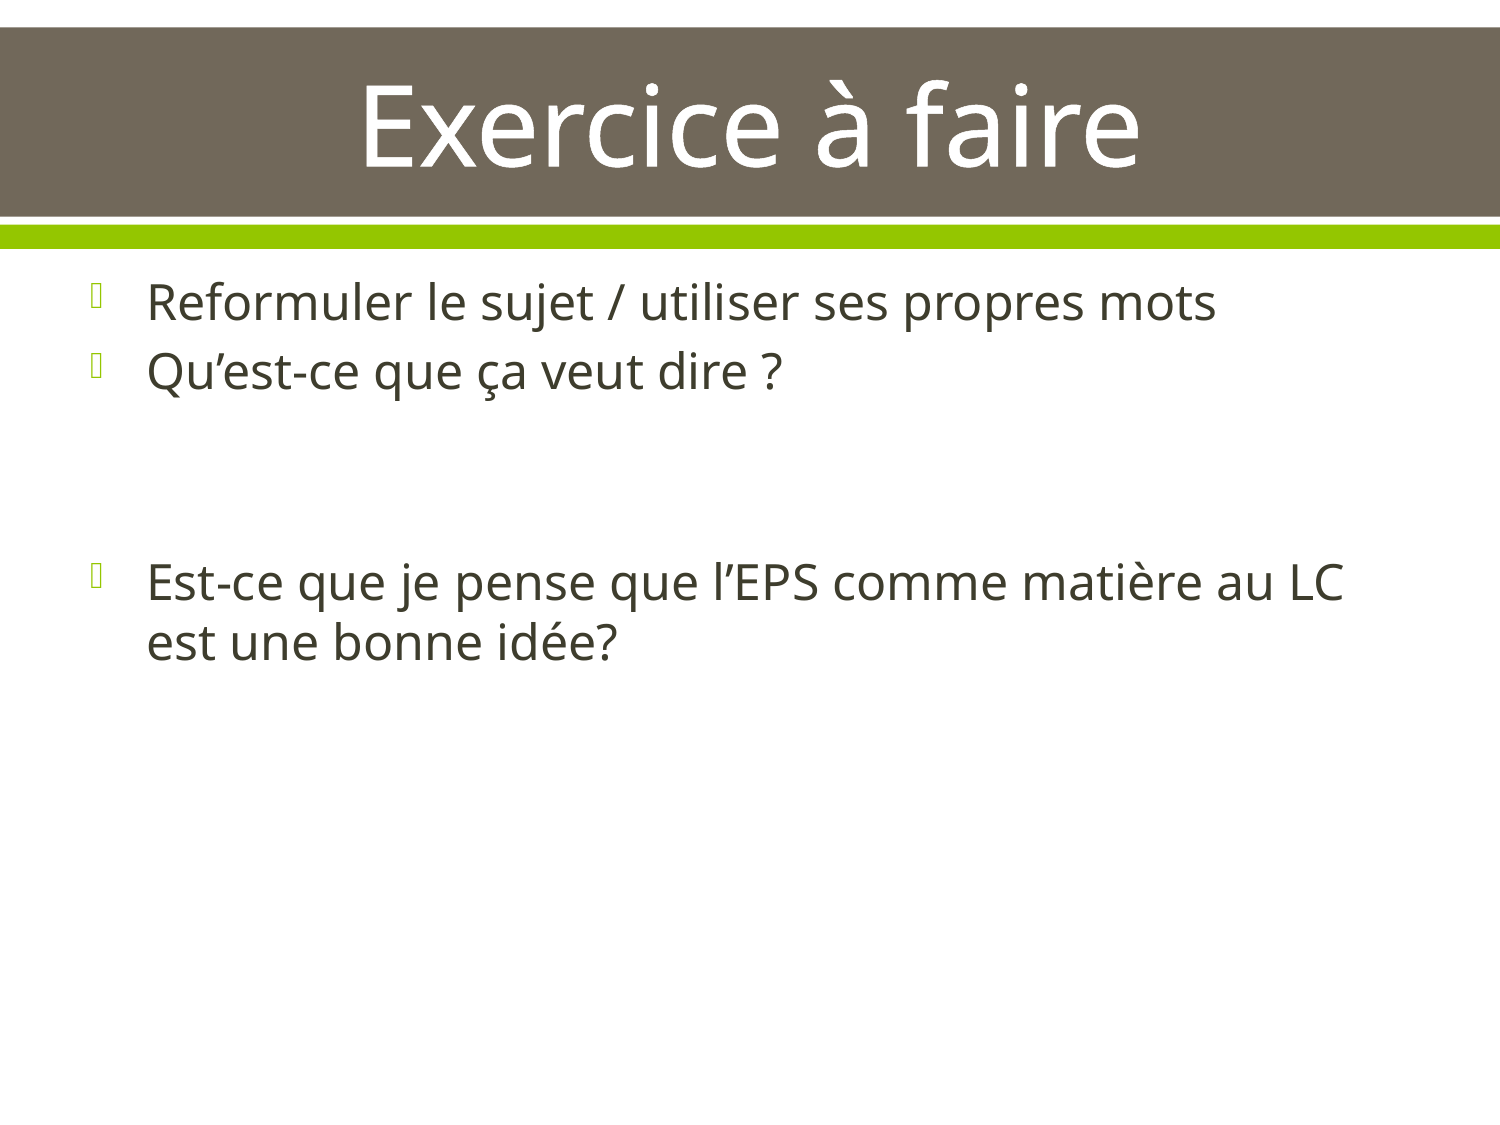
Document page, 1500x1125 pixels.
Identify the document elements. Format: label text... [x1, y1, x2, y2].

list Reformuler le sujet / utiliser ses propres mots Qu’est-ce que ça veut dire ? Est-ce que je pense que l’EPS comme matière au LC est une bonne idée? [75, 262, 1425, 1005]
title Exercice à faire [75, 29, 1425, 213]
